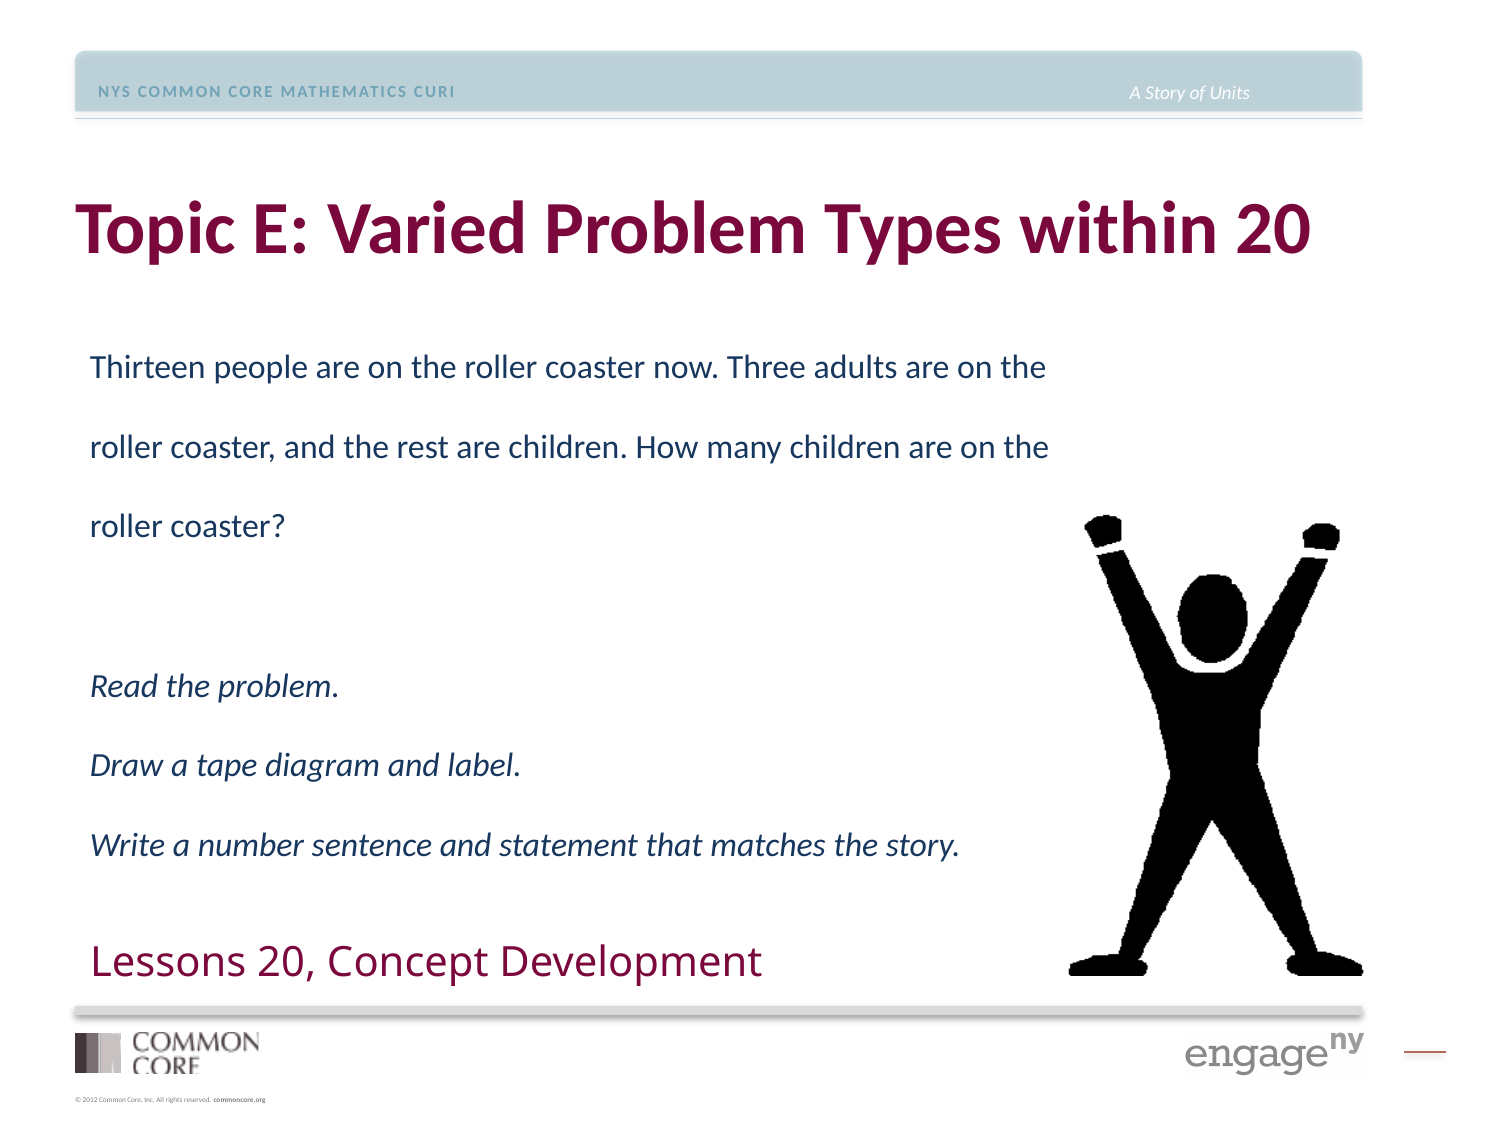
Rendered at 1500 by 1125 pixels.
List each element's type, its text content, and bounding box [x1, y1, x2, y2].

text_box Thirteen people are on the roller coaster now. Three adults are on the roller coaster, and the rest are children. How many children are on the roller coaster? Read the problem. Draw a tape diagram and label. Write a number sentence and statement that matches the story. [75, 298, 1134, 871]
title Topic E: Varied Problem Types within 20 [74, 178, 1426, 315]
list Lessons 20, Concept Development [74, 892, 1426, 1029]
picture [1065, 509, 1370, 892]
